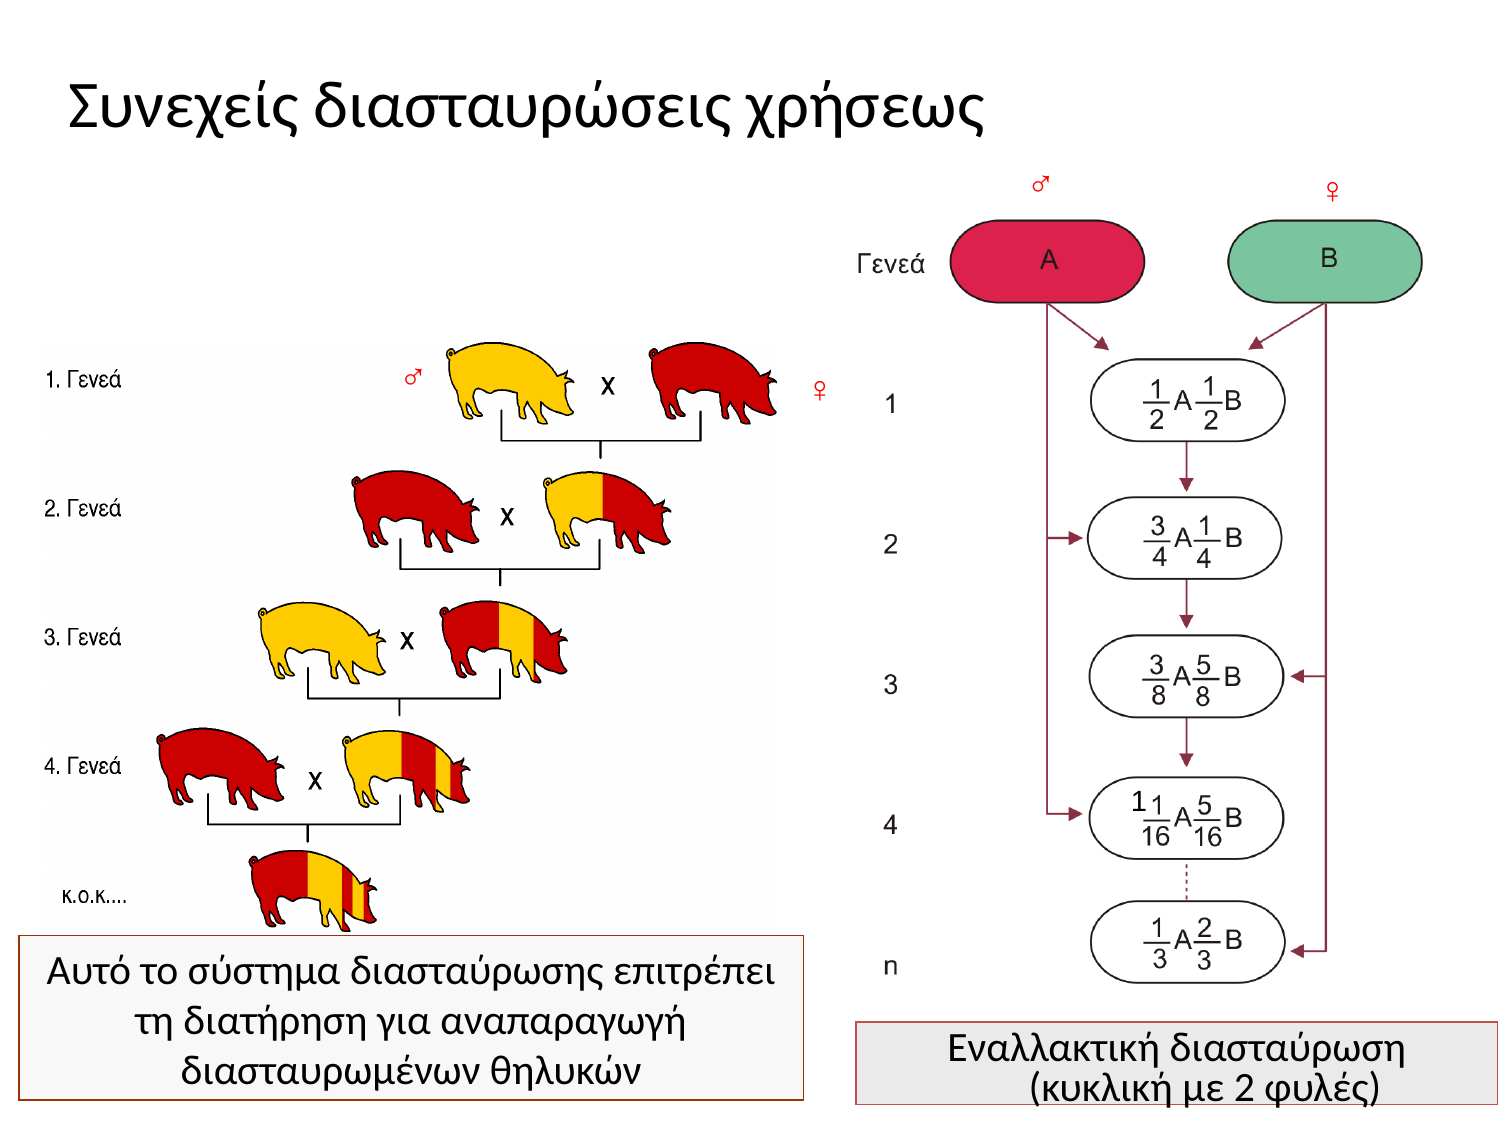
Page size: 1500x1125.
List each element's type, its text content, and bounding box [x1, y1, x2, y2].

picture [855, 219, 1424, 985]
text_box ♀ [1293, 142, 1363, 218]
text_box ♀ [780, 341, 849, 417]
title Συνεχείς διασταυρώσεις χρήσεως [52, 42, 1402, 159]
list Εναλλακτική διασταύρωση (κυκλική με 2 φυλές) [855, 1021, 1498, 1105]
text_box ♂ [1010, 149, 1072, 213]
picture [44, 342, 778, 932]
text_box Αυτό το σύστημα διασταύρωσης επιτρέπει τη διατήρηση για αναπαραγωγή διασταυρωμένων θηλυκών [18, 935, 804, 1101]
